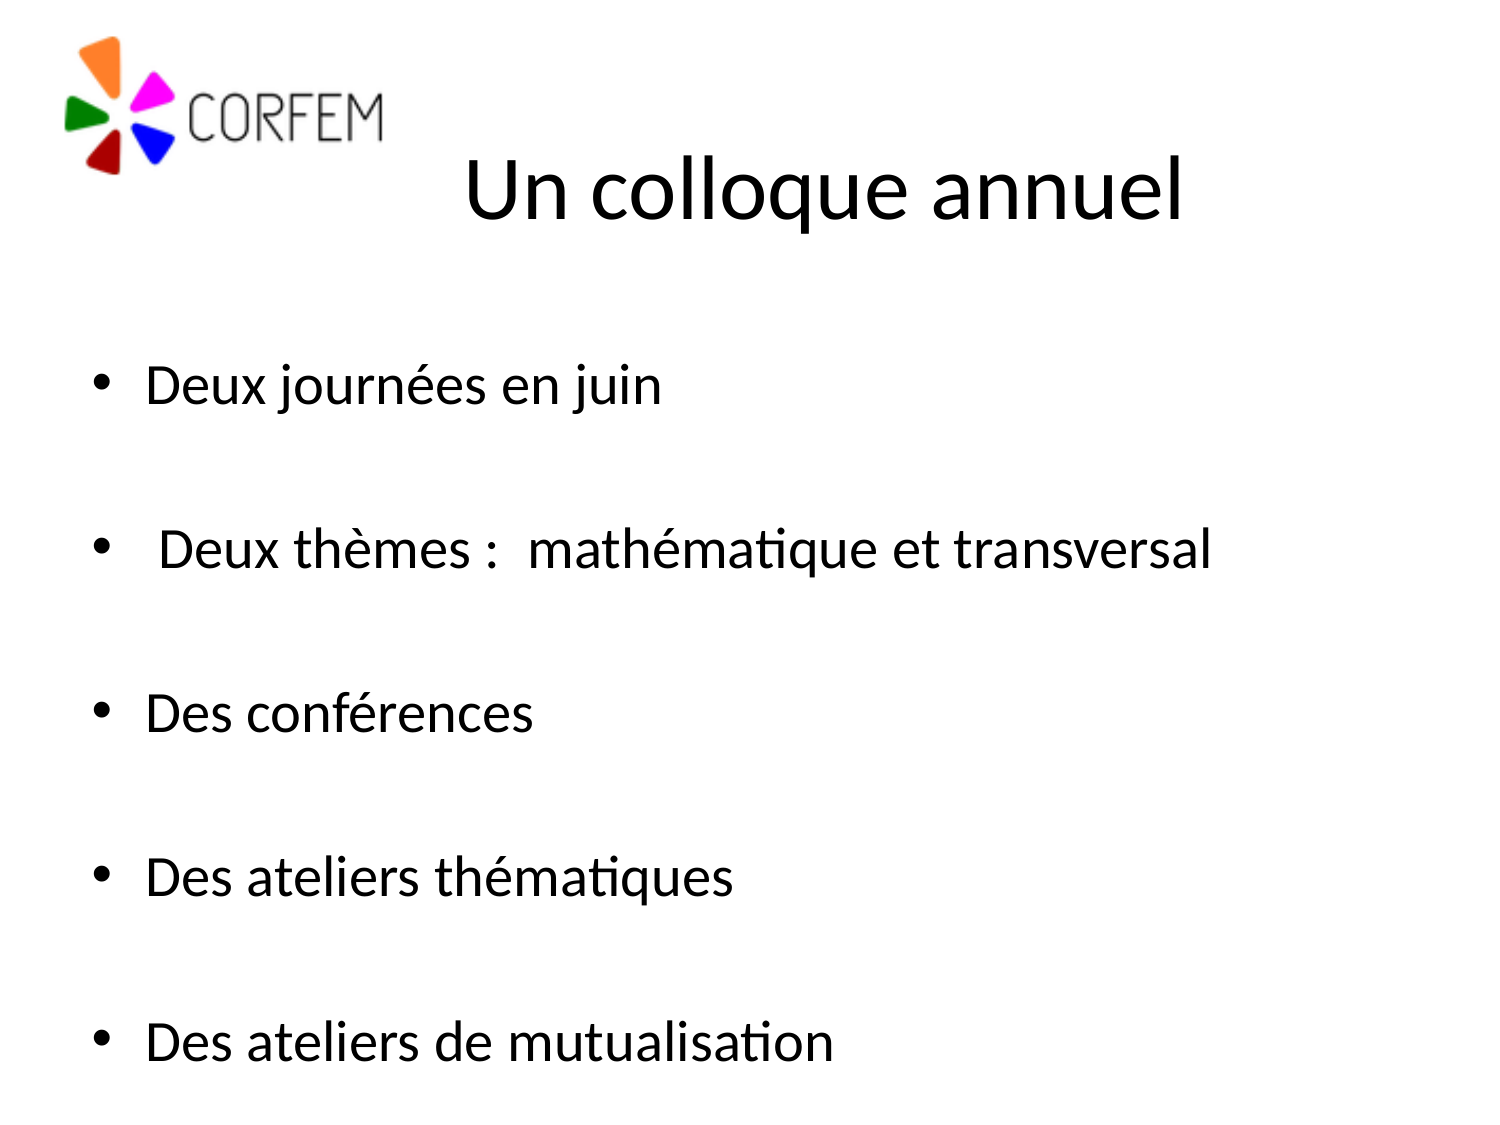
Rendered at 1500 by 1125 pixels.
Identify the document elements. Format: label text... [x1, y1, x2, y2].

list Deux journées en juin Deux thèmes : mathématique et transversal Des conférences Des ateliers thématiques Des ateliers de mutualisation [76, 338, 1427, 1081]
picture [0, 0, 414, 191]
title Un colloque annuel [150, 89, 1500, 277]
